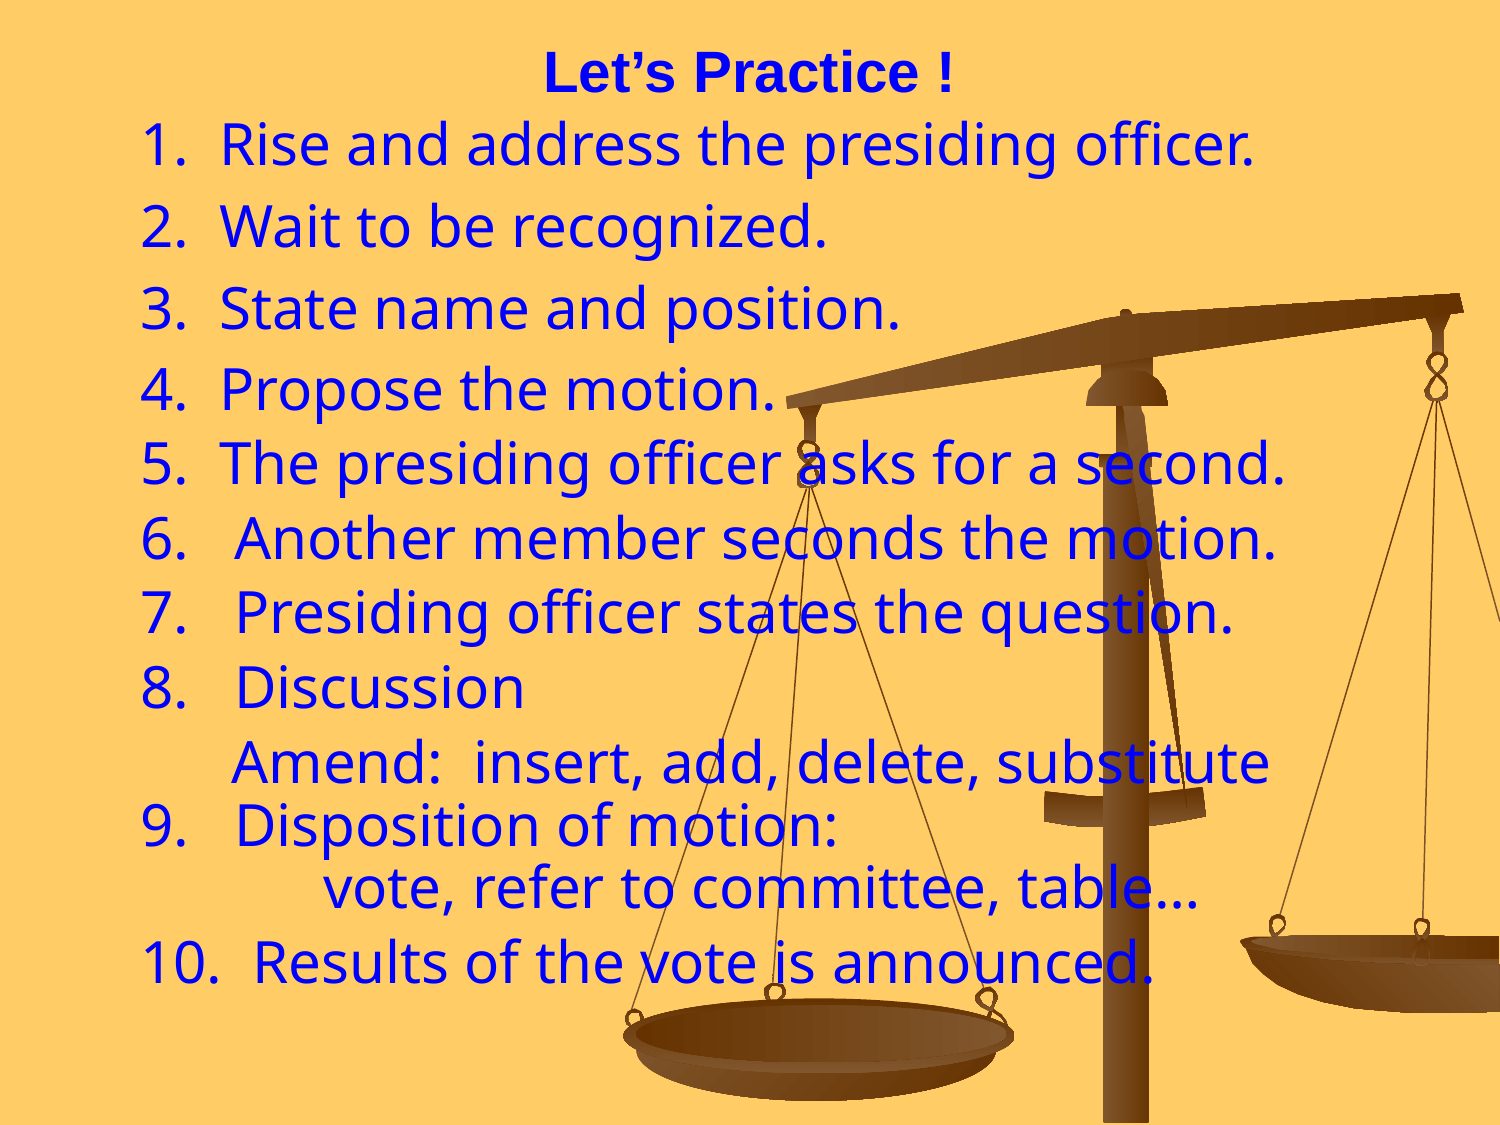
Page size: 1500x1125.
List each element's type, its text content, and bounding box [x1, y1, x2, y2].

title Let’s Practice ! [75, 24, 1425, 113]
list 1. Rise and address the presiding officer. 2. Wait to be recognized. 3. State name and position. 4. Propose the motion. 5. The presiding officer asks for a second. 6. Another member seconds the motion. 7. Presiding officer states the question. 8. Discussion Amend: insert, add, delete, substitute 9. Disposition of motion: vote, refer to committee, table… 10. Results of the vote is announced. [125, 99, 1475, 1050]
